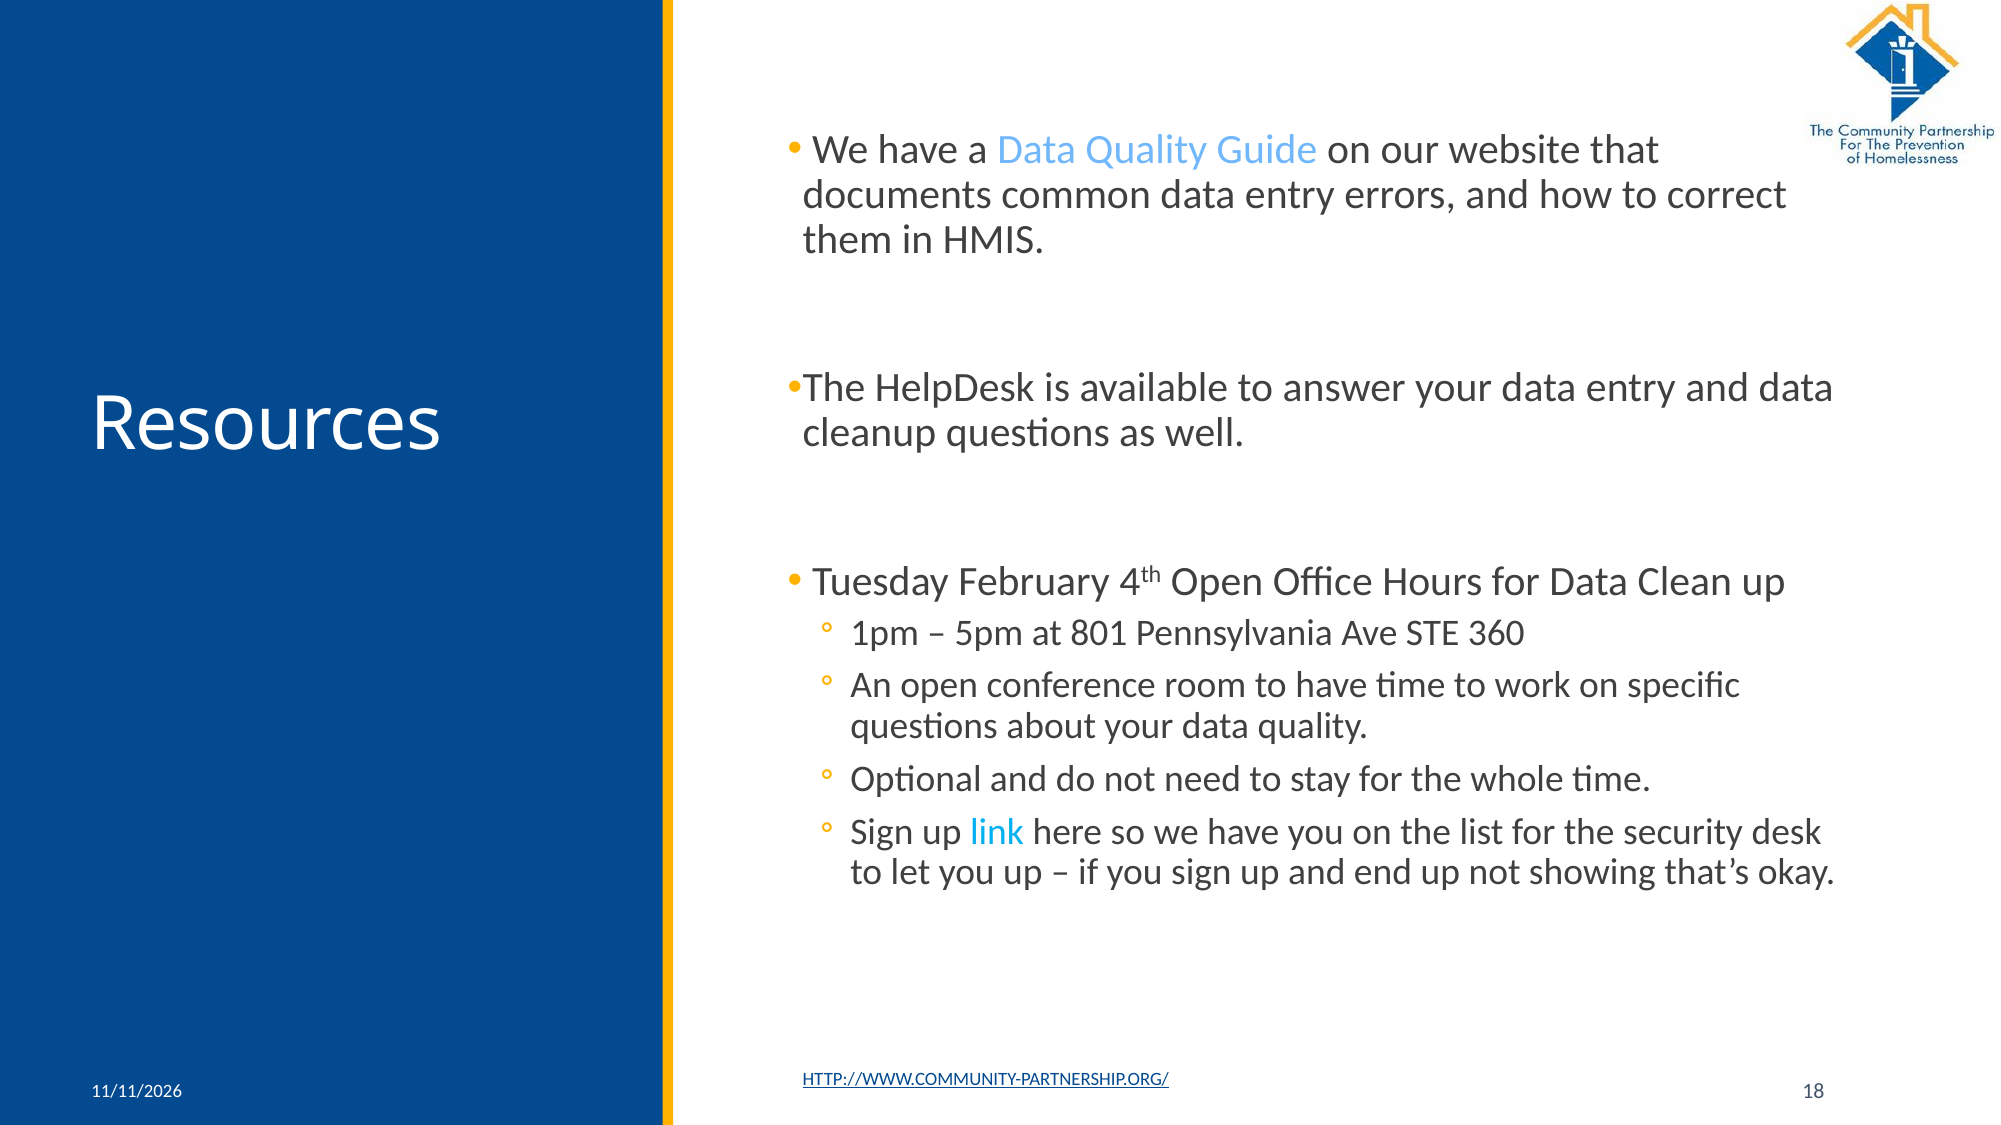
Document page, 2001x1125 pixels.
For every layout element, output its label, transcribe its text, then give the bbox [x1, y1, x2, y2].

slide_number 18 [1624, 1059, 1840, 1120]
footer http://www.community-partnership.org/ [787, 1059, 1550, 1120]
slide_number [76, 1059, 506, 1120]
picture [1804, 1, 2000, 166]
list We have a Data Quality Guide on our website that documents common data entry errors, and how to correct them in HMIS. The HelpDesk is available to answer your data entry and data cleanup questions as well. Tuesday February 4th Open Office Hours for Data Clean up 1pm – 5pm at 801 Pennsylvania Ave STE 360 An open conference room to have time to work on specific questions about your data quality. Optional and do not need to stay for the whole time. Sign up link here so we have you on the list for the security desk to let you up – if you sign up and end up not showing that’s okay. [787, 120, 1853, 983]
title Resources [75, 97, 600, 473]
